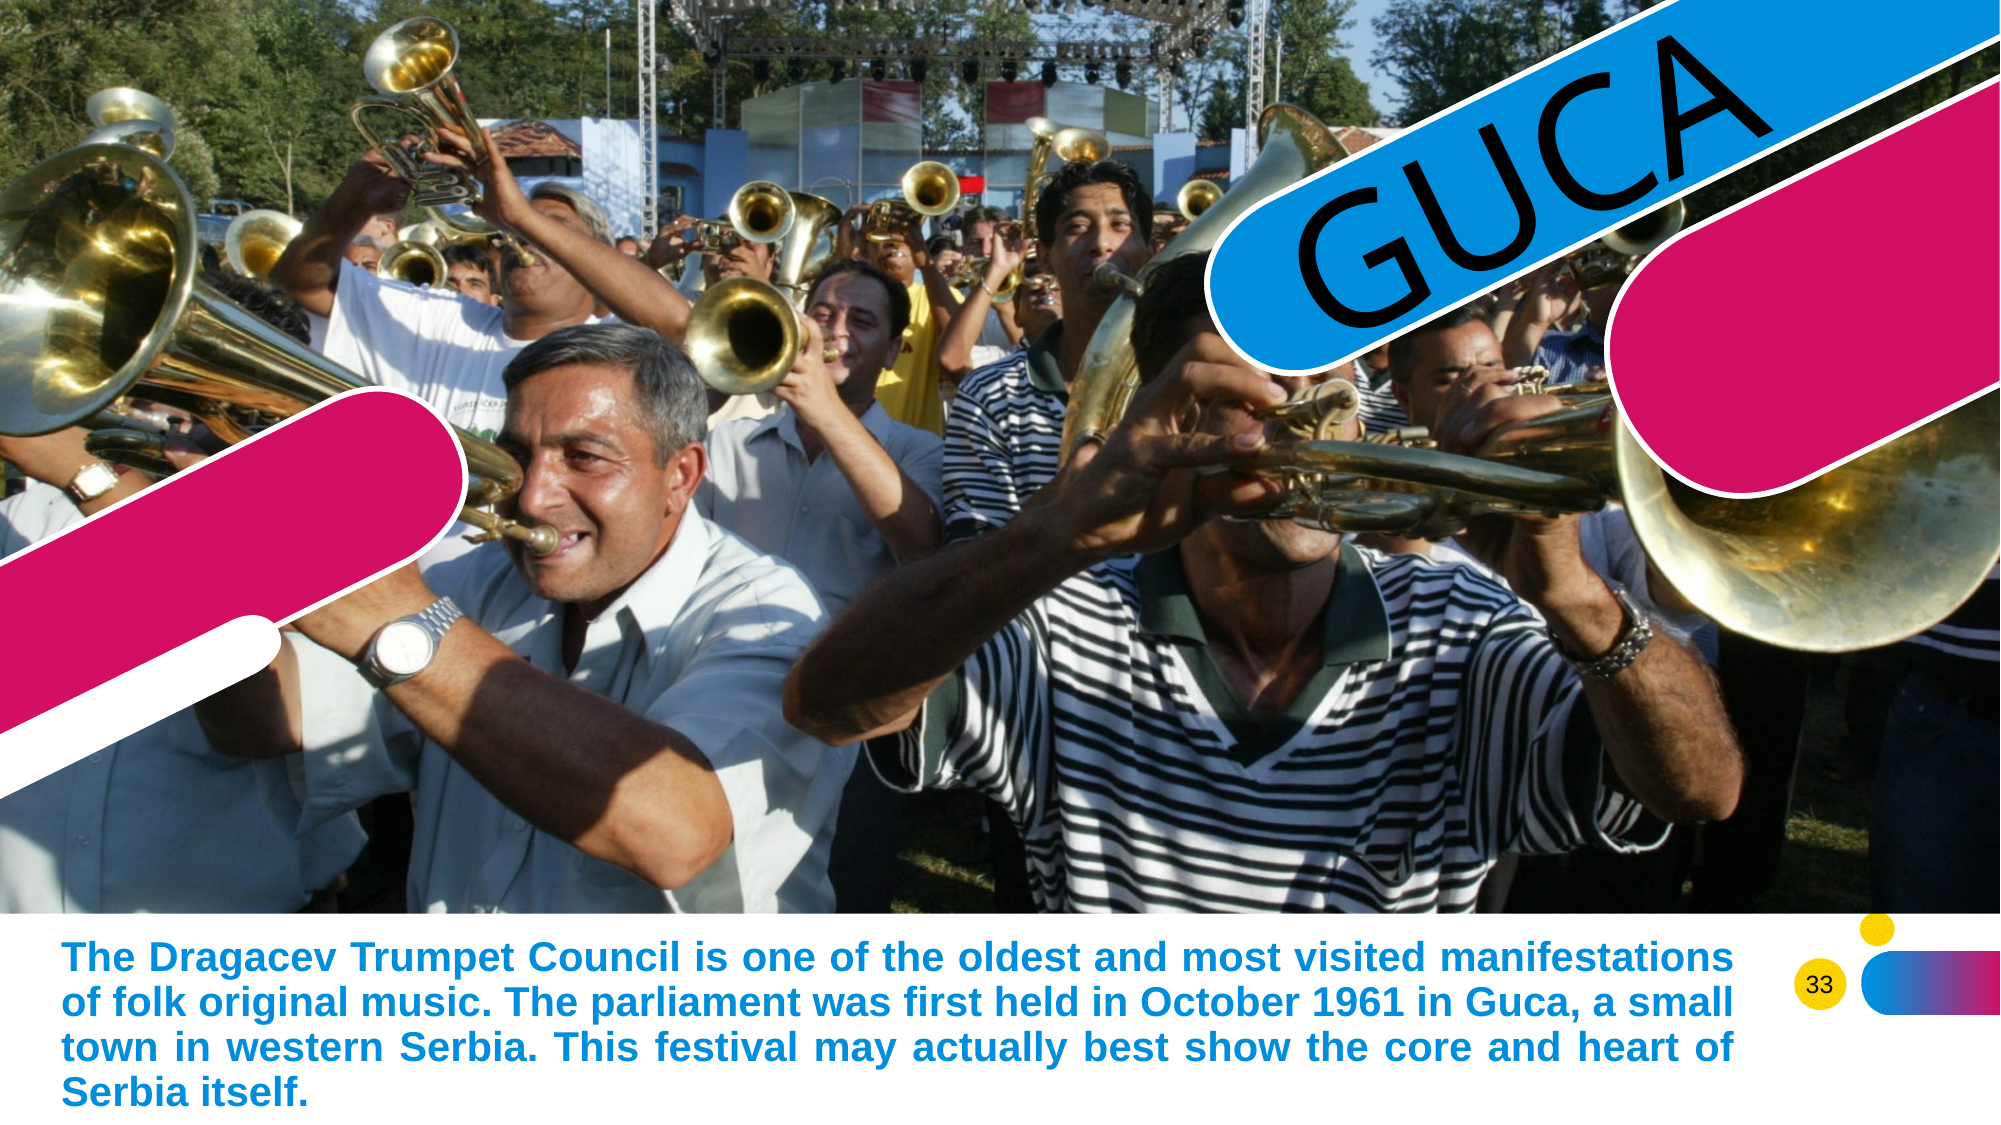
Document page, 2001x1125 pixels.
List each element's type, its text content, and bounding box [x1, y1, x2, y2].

picture [0, 0, 2000, 1066]
list The Dragacev Trumpet Council is one of the oldest and most visited manifestations of folk original music. The parliament was first held in October 1961 in Guca, a small town in western Serbia. This festival may actually best show the core and heart of Serbia itself. [46, 928, 1751, 1084]
